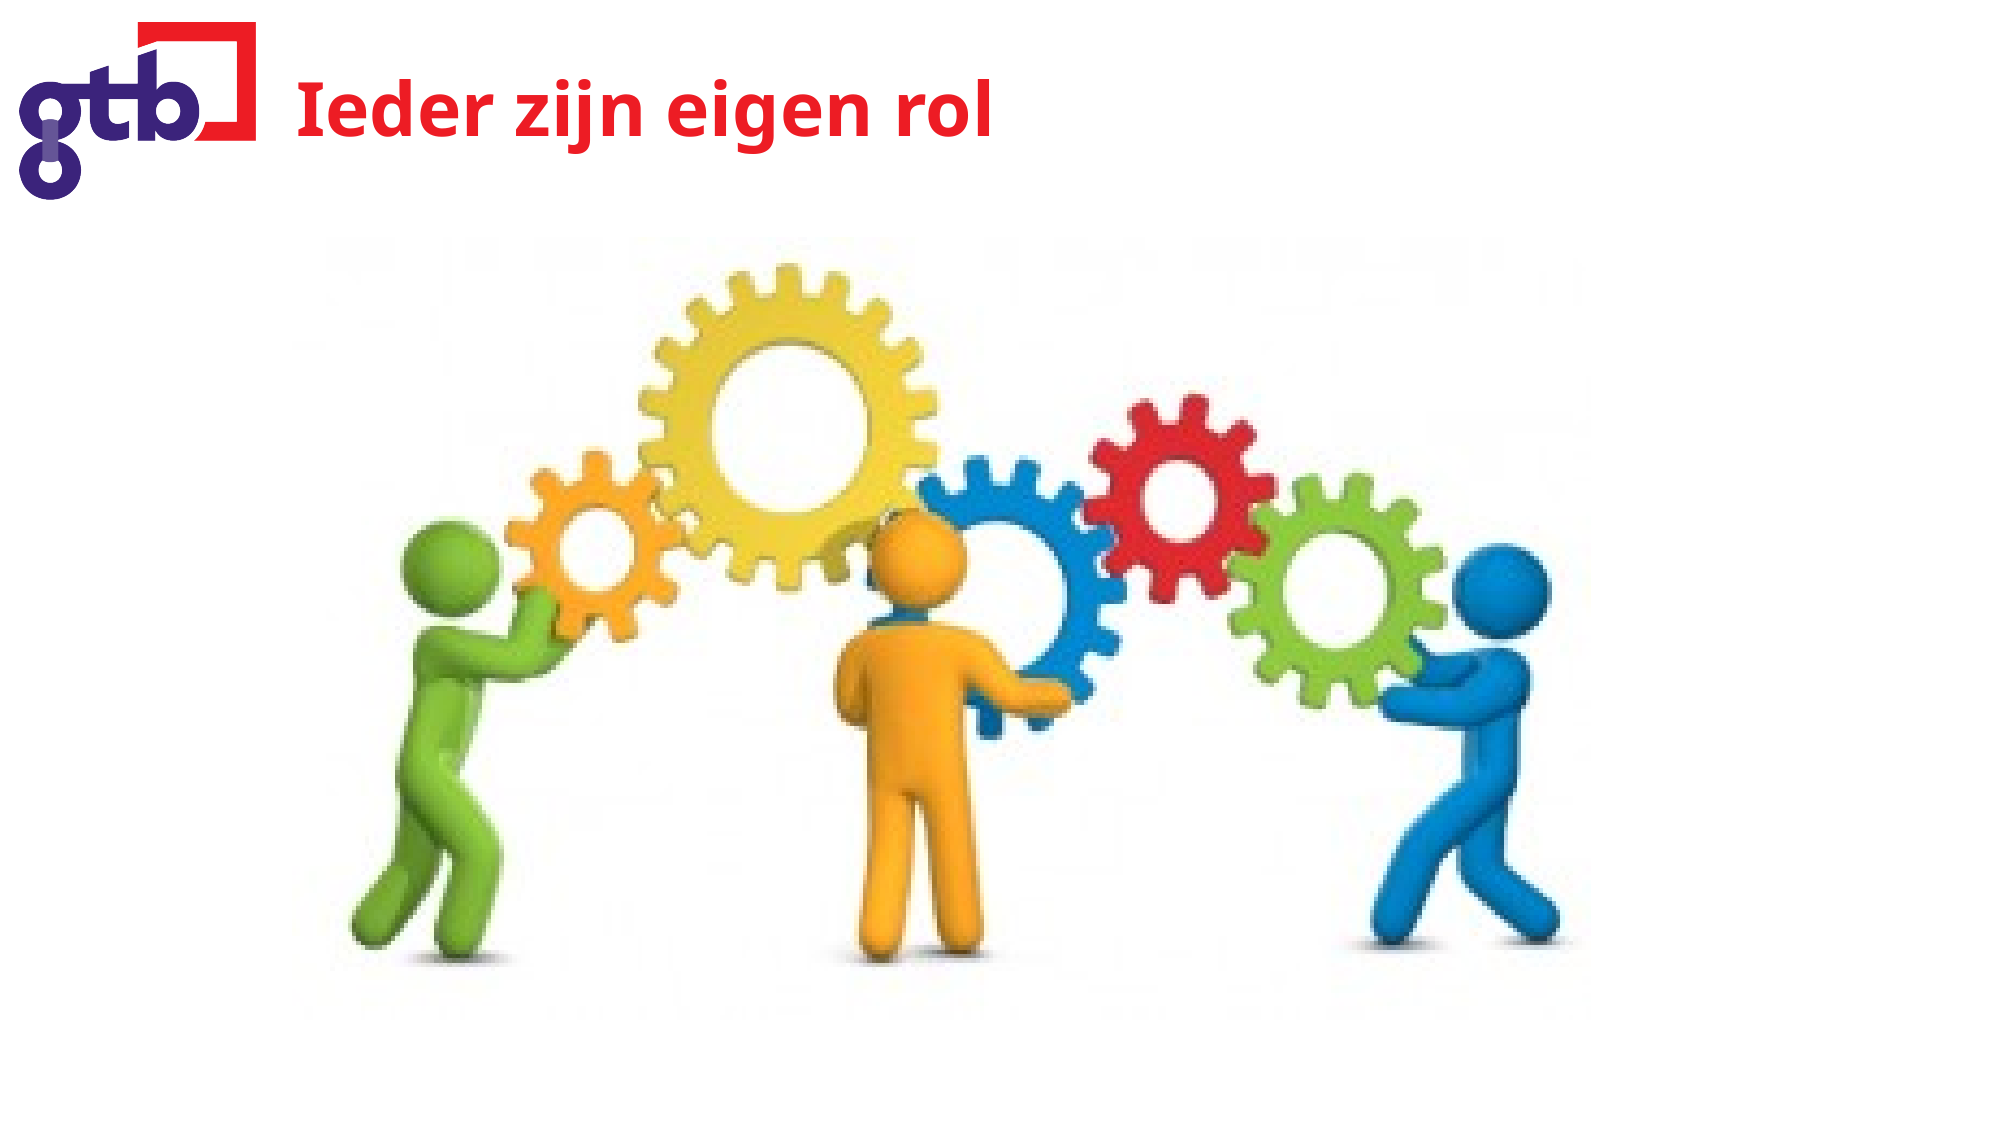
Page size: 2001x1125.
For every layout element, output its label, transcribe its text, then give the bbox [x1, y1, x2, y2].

picture [292, 237, 1591, 1020]
picture [19, 22, 256, 200]
title Ieder zijn eigen rol [281, 21, 1863, 160]
